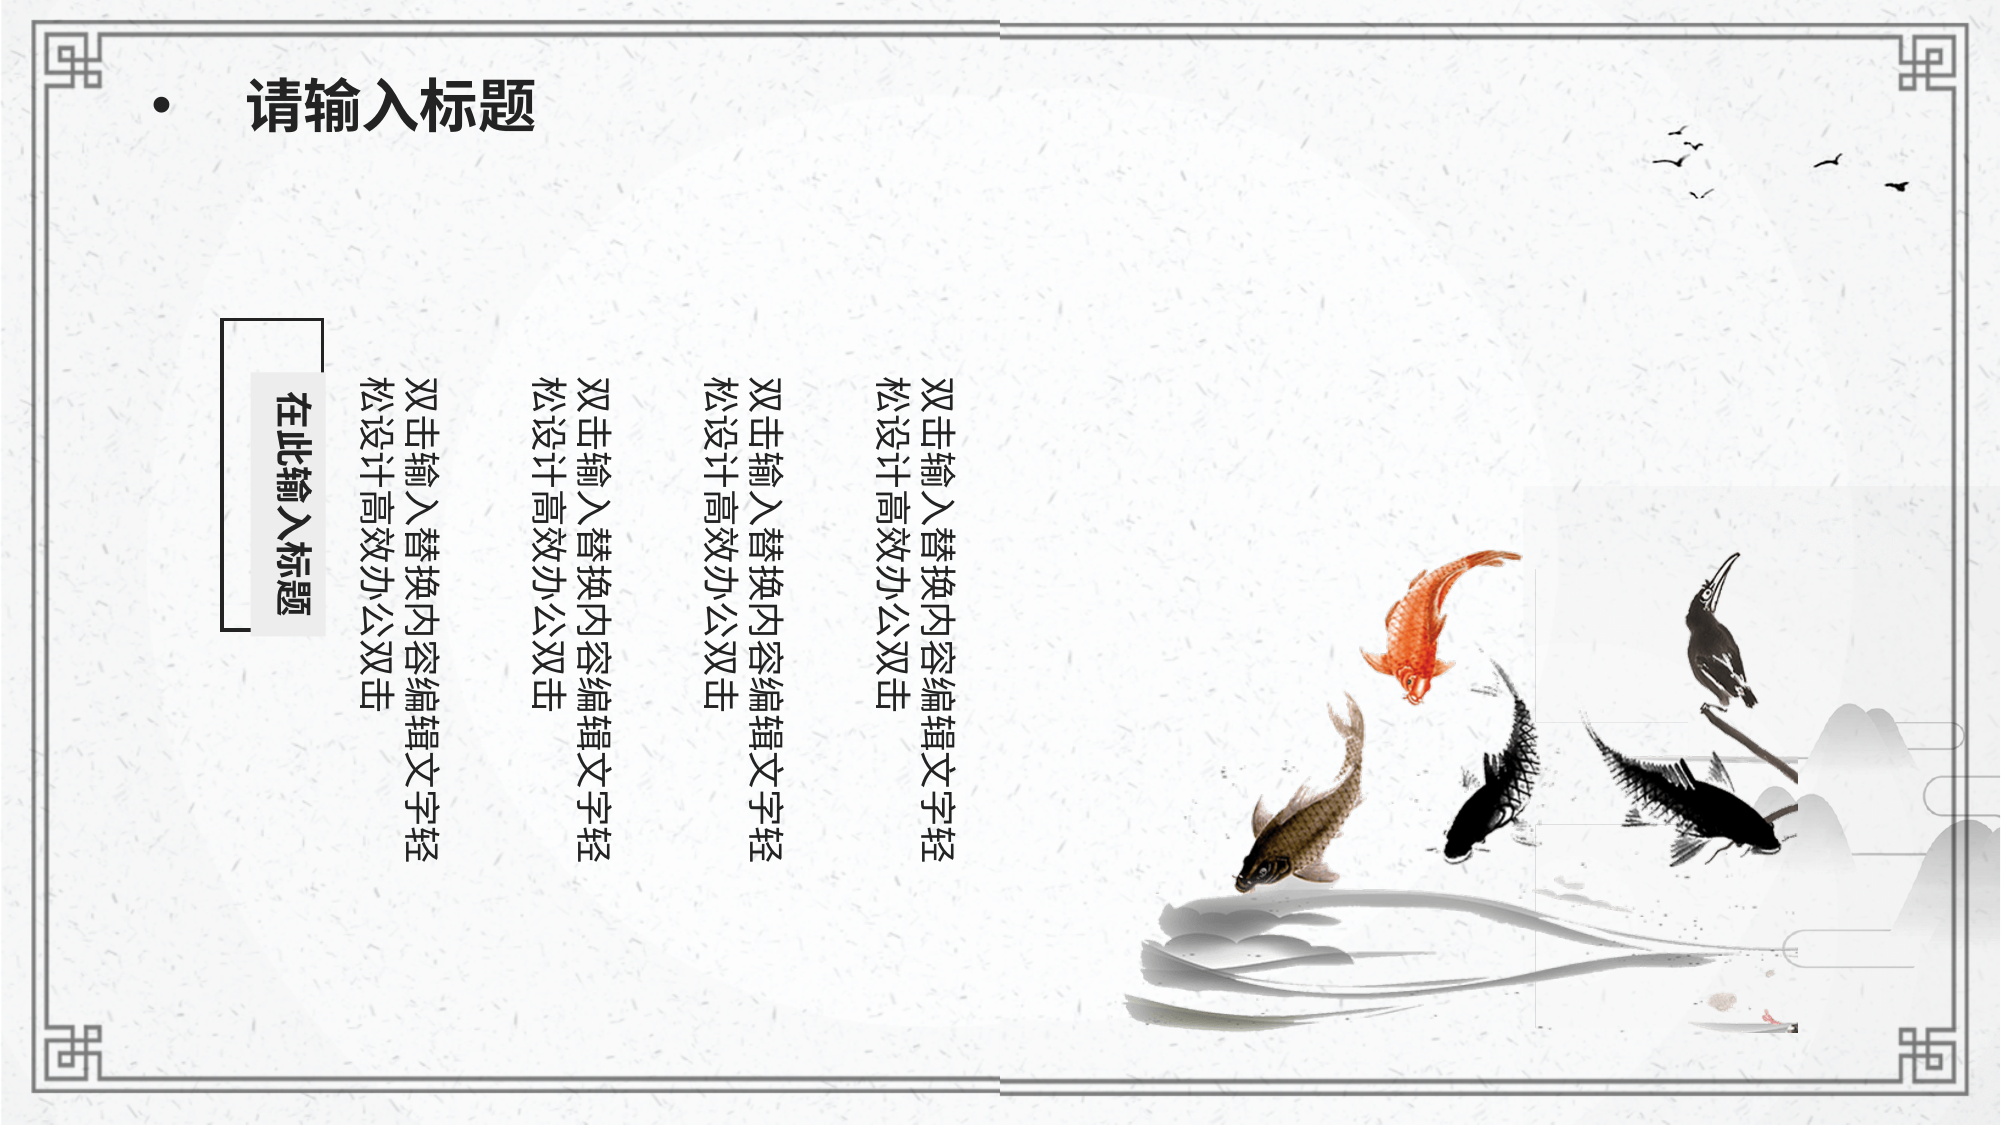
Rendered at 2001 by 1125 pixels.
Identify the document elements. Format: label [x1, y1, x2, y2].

text_box [221, 319, 1016, 884]
picture [0, 0, 2001, 1125]
